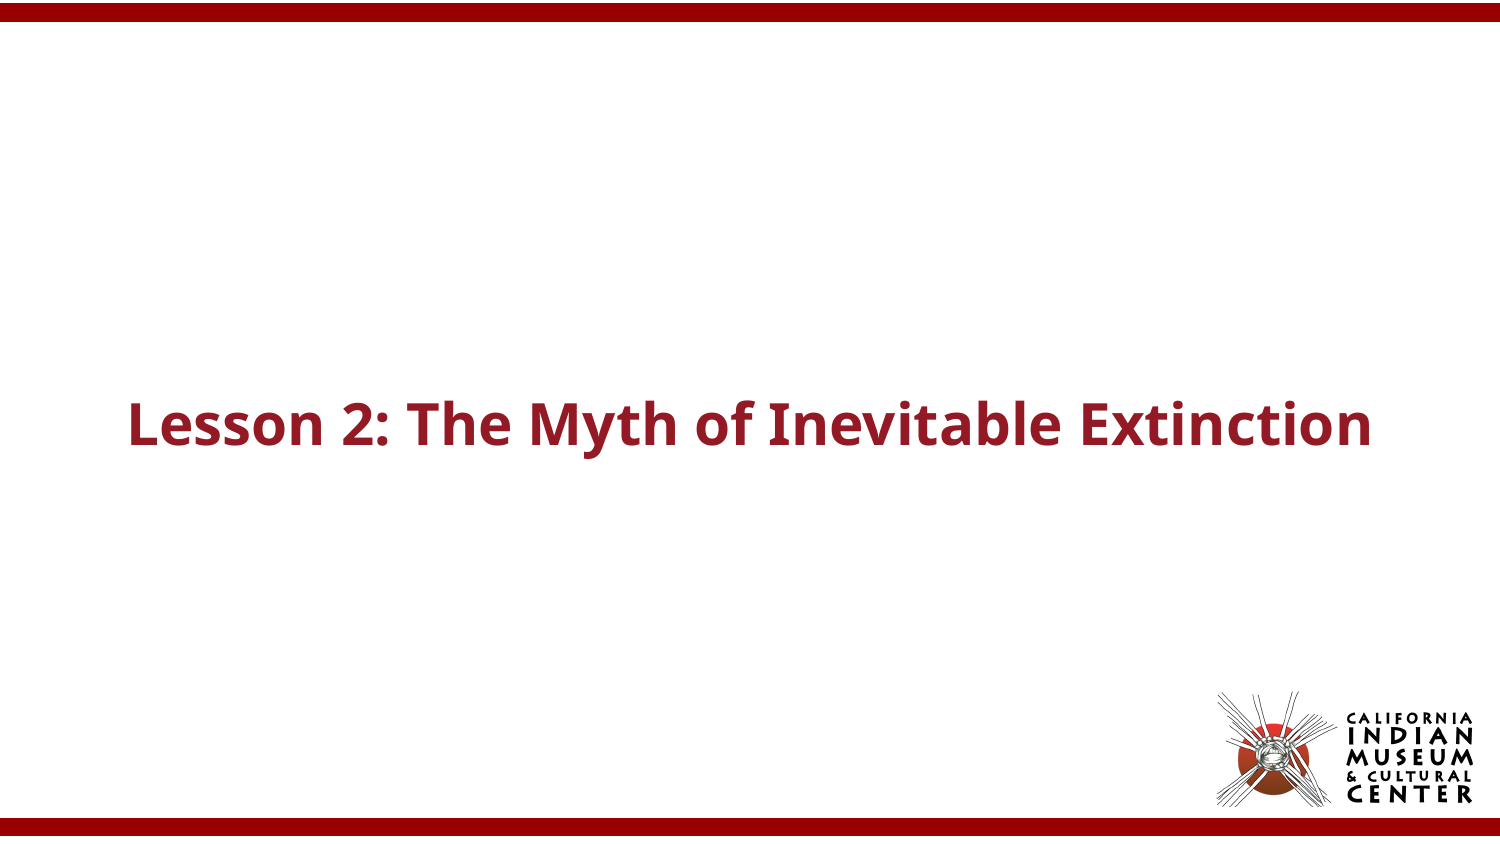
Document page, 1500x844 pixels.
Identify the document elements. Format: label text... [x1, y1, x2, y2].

picture [1207, 691, 1488, 807]
title Lesson 2: The Myth of Inevitable Extinction [51, 352, 1449, 491]
